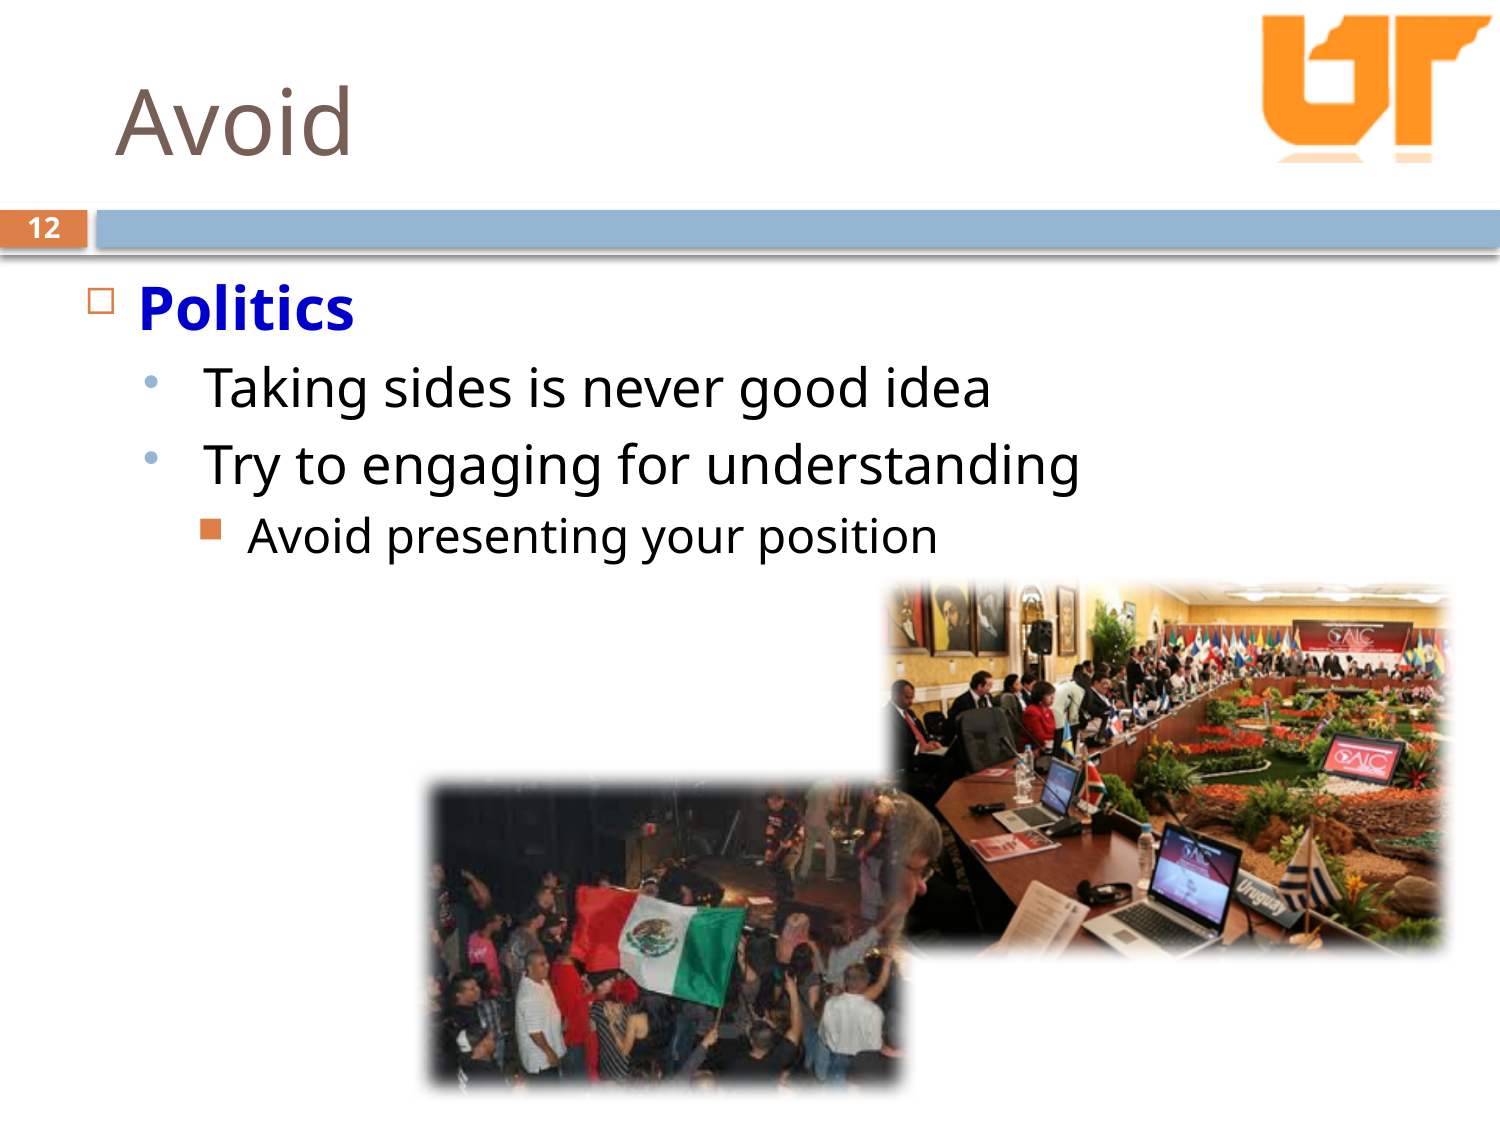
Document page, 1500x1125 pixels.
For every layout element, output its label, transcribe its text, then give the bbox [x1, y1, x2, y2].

picture [1251, 0, 1500, 163]
title Avoid [100, 37, 1250, 200]
slide_number 12 [0, 208, 88, 249]
picture [412, 574, 1459, 1103]
list Politics Taking sides is never good idea Try to engaging for understanding Avoid presenting your position [70, 262, 1408, 1000]
